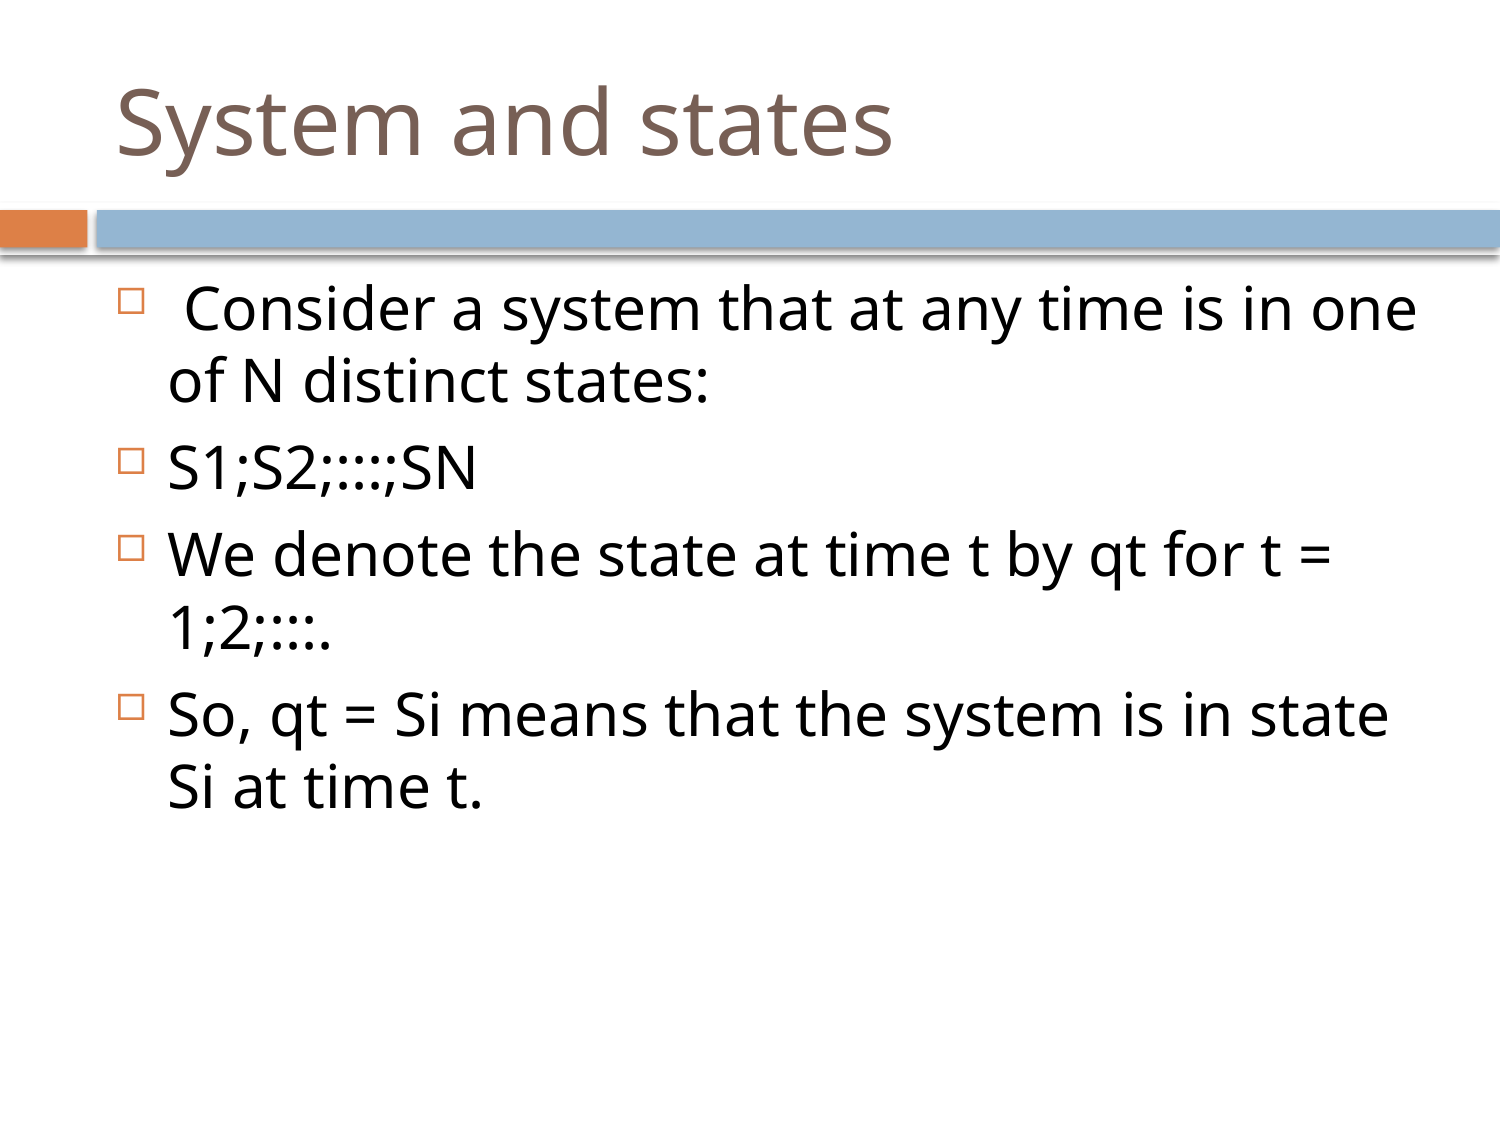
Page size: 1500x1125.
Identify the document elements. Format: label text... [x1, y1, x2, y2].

list Consider a system that at any time is in one of N distinct states: S1;S2;:::;SN We denote the state at time t by qt for t = 1;2;:::. So, qt = Si means that the system is in state Si at time t. [100, 262, 1438, 1000]
title System and states [100, 37, 1438, 200]
